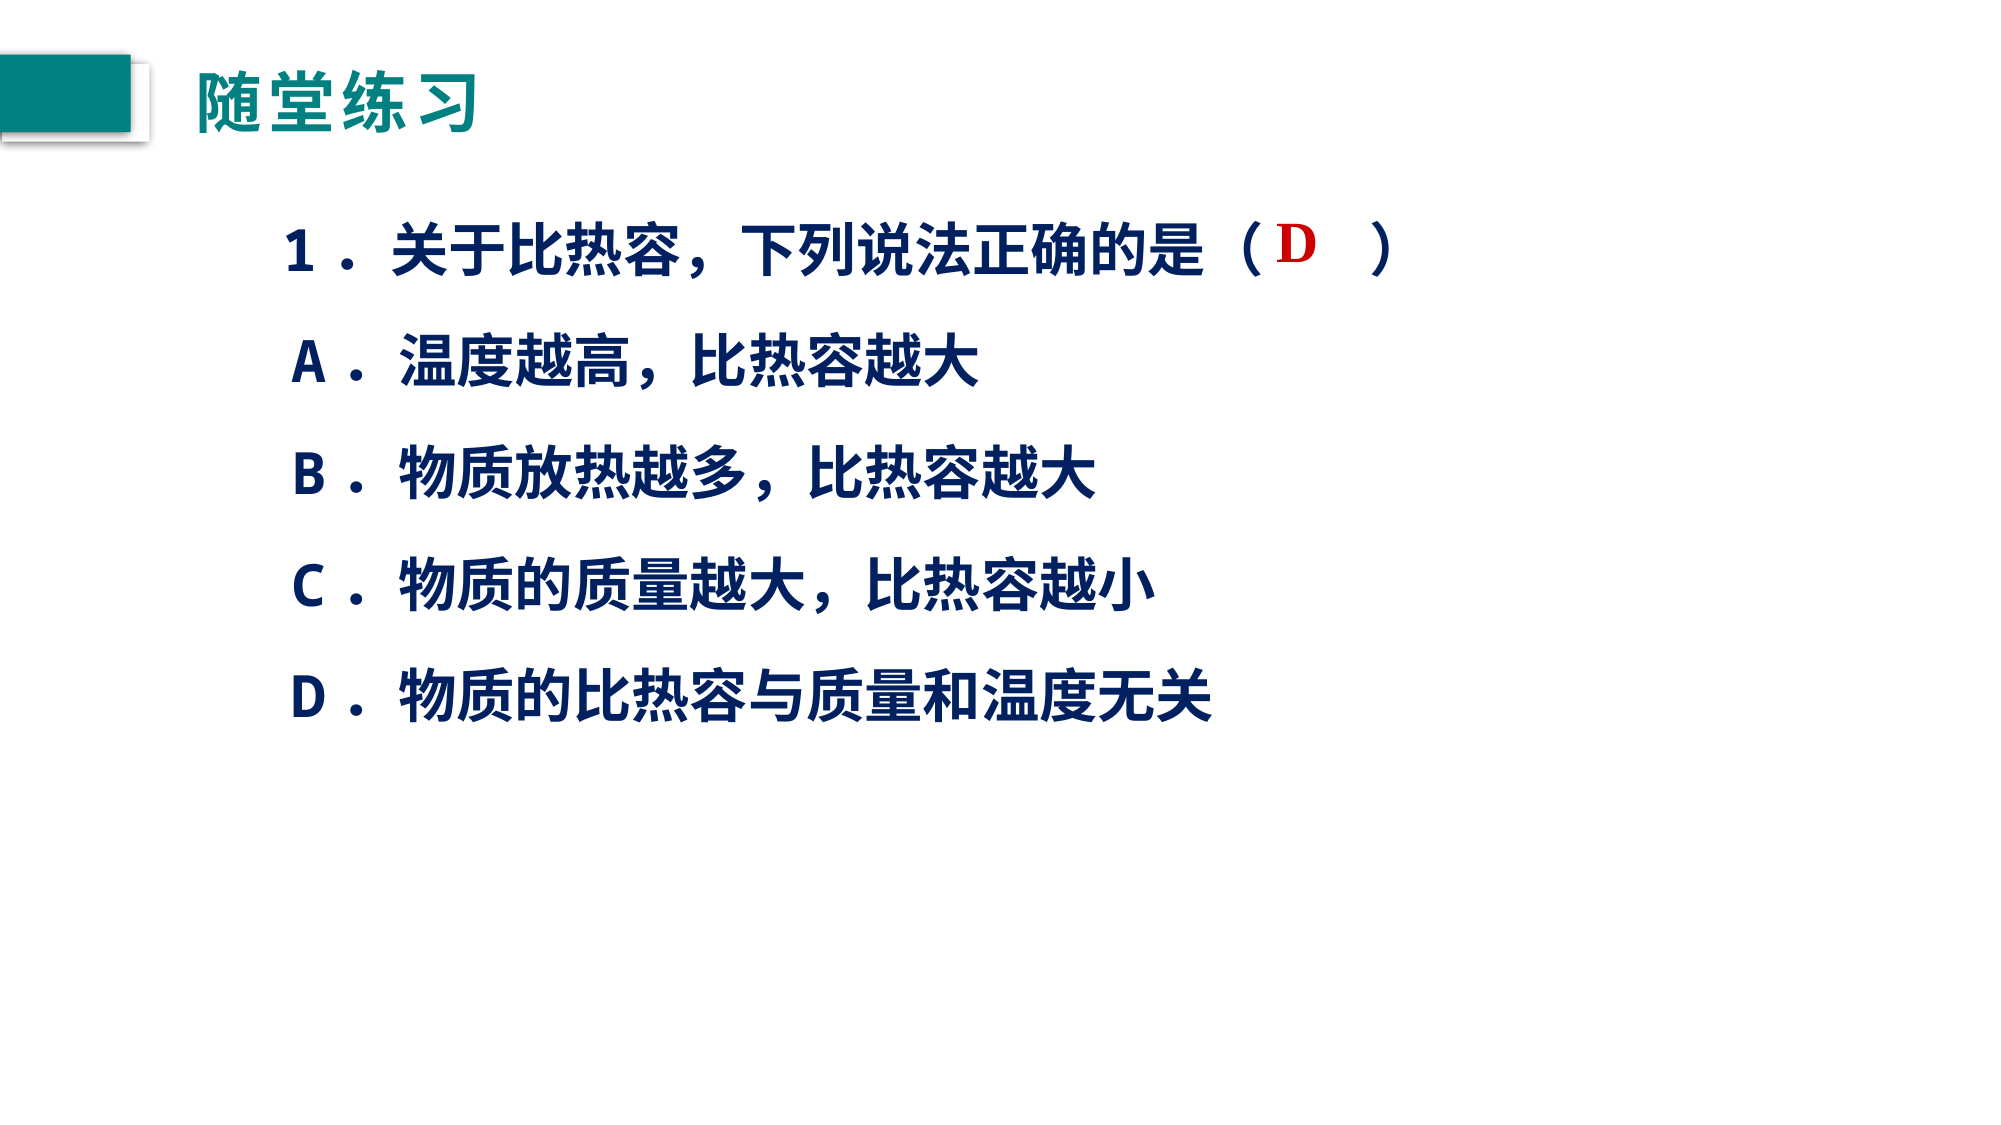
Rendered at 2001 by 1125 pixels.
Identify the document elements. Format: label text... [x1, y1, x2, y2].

text_box D [1189, 196, 1378, 281]
title 随堂练习 [180, 55, 658, 149]
list 1．关于比热容，下列说法正确的是（ ） A．温度越高，比热容越大 B．物质放热越多，比热容越大 C．物质的质量越大，比热容越小 D．物质的比热容与质量和温度无关 [137, 184, 1863, 1010]
